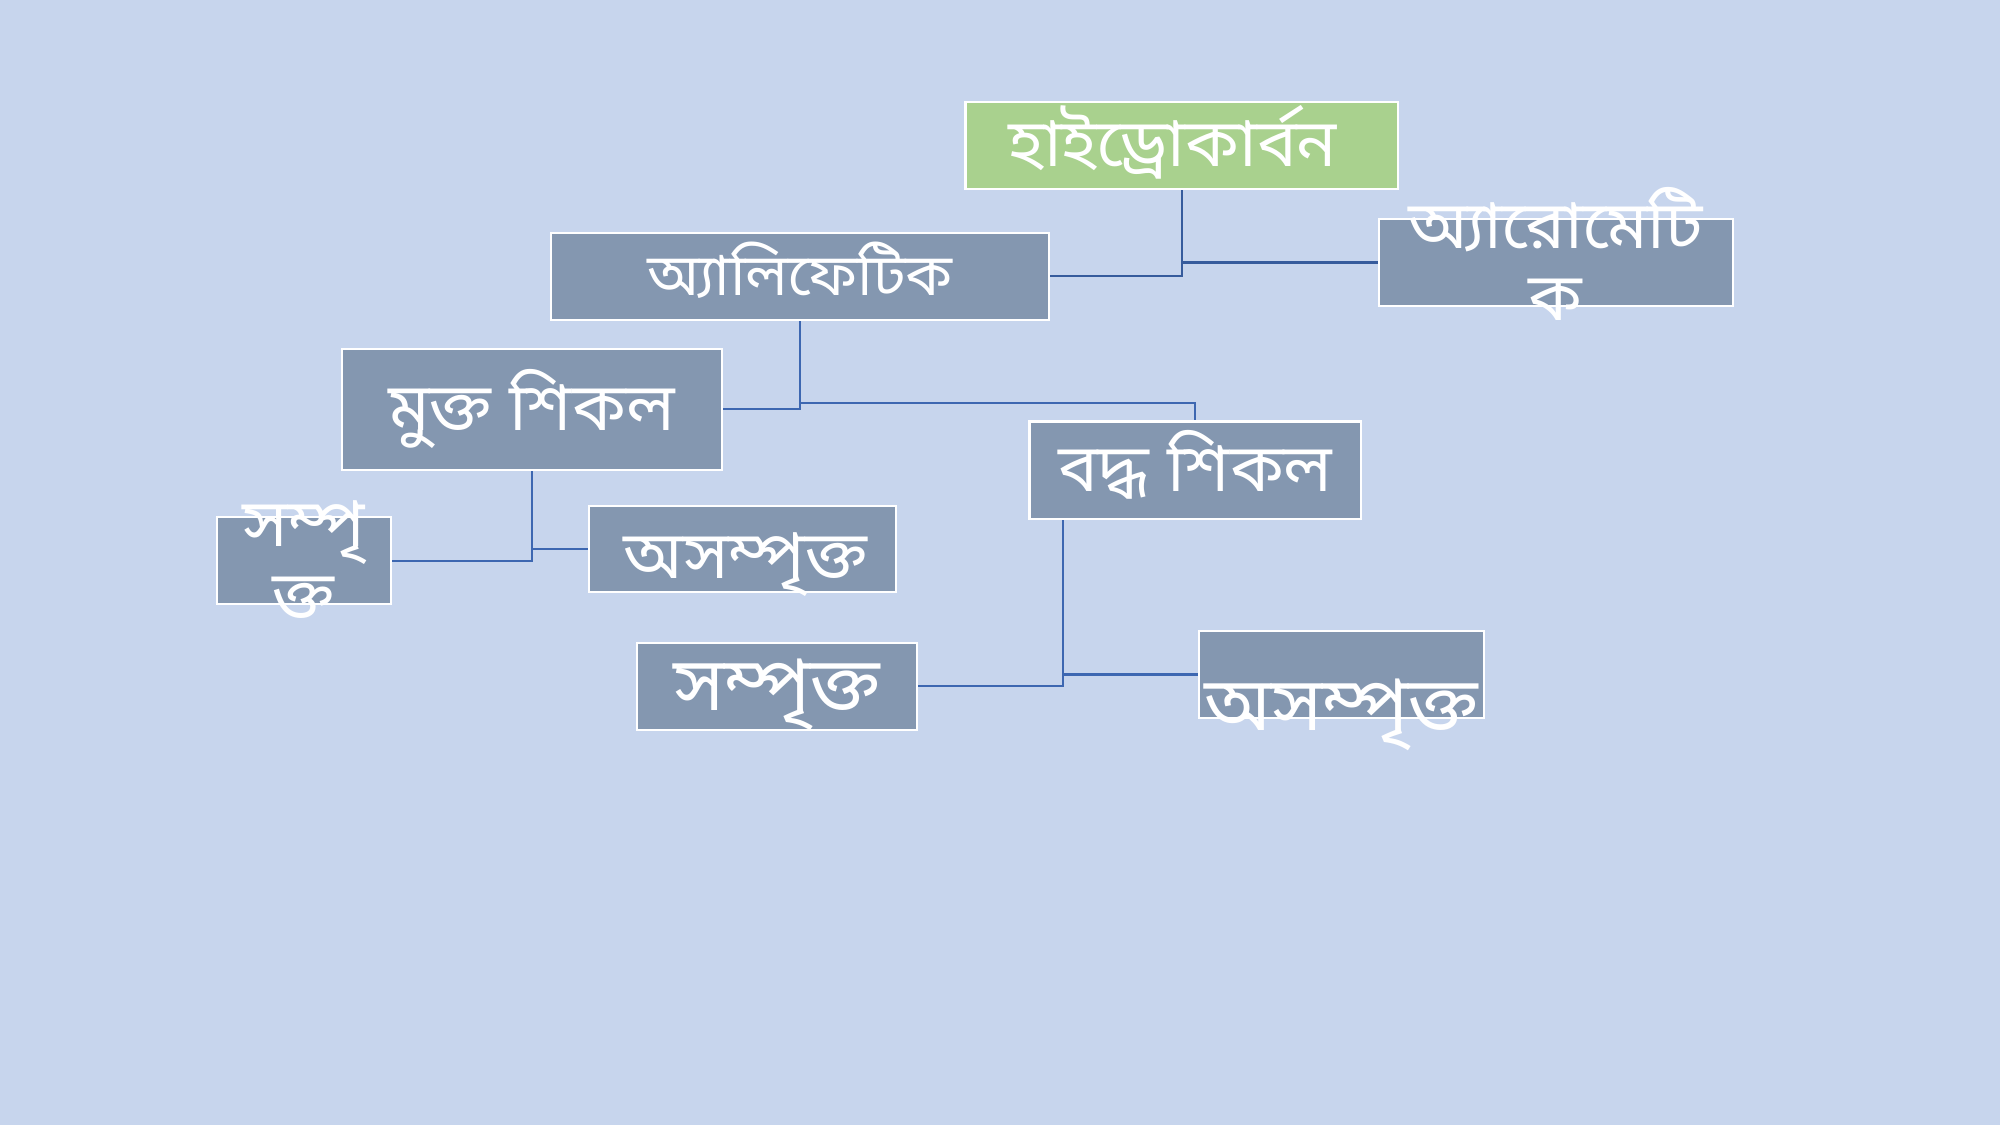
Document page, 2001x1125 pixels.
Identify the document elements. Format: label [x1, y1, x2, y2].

text_box [60, 101, 1836, 1098]
